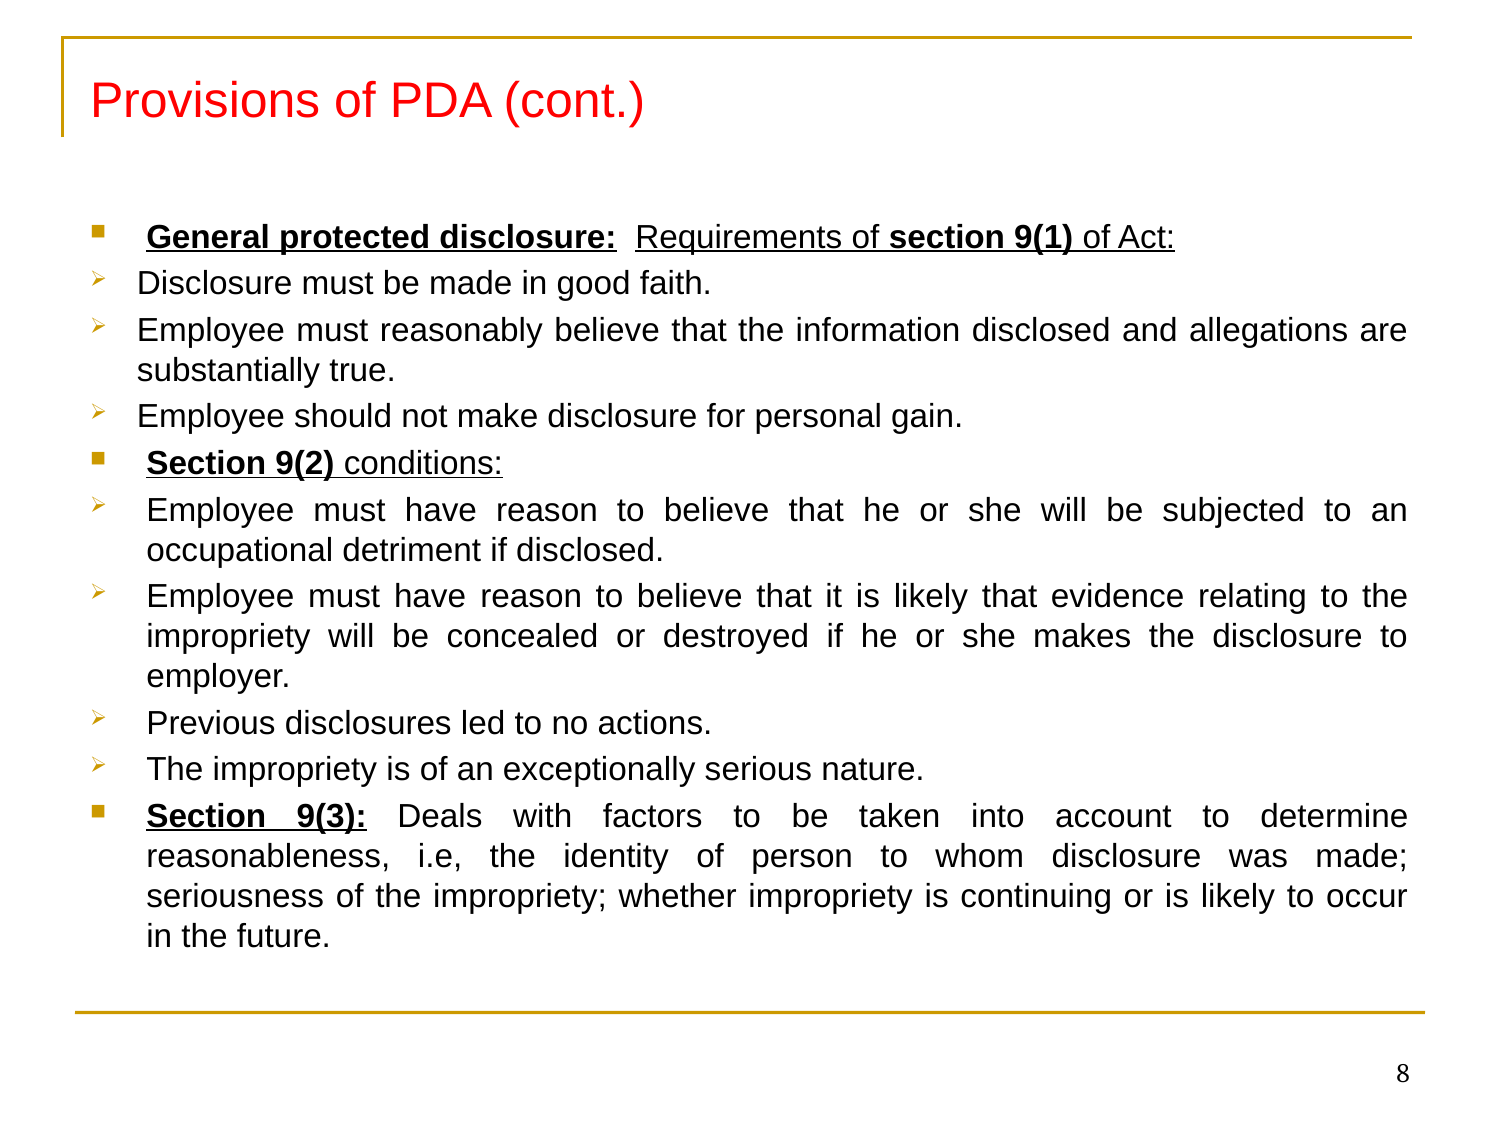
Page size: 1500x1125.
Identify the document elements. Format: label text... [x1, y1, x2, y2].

title Provisions of PDA (cont.) [74, 45, 1426, 150]
list General protected disclosure: Requirements of section 9(1) of Act: Disclosure must be made in good faith. Employee must reasonably believe that the information disclosed and allegations are substantially true. Employee should not make disclosure for personal gain. Section 9(2) conditions: Employee must have reason to believe that he or she will be subjected to an occupational detriment if disclosed. Employee must have reason to believe that it is likely that evidence relating to the impropriety will be concealed or destroyed if he or she makes the disclosure to employer. Previous disclosures led to no actions. The impropriety is of an exceptionally serious nature. Section 9(3): Deals with factors to be taken into account to determine reasonableness, i.e, the identity of person to whom disclosure was made; seriousness of the impropriety; whether impropriety is continuing or is likely to occur in the future. [74, 160, 1426, 1071]
slide_number 8 [1074, 1023, 1426, 1100]
